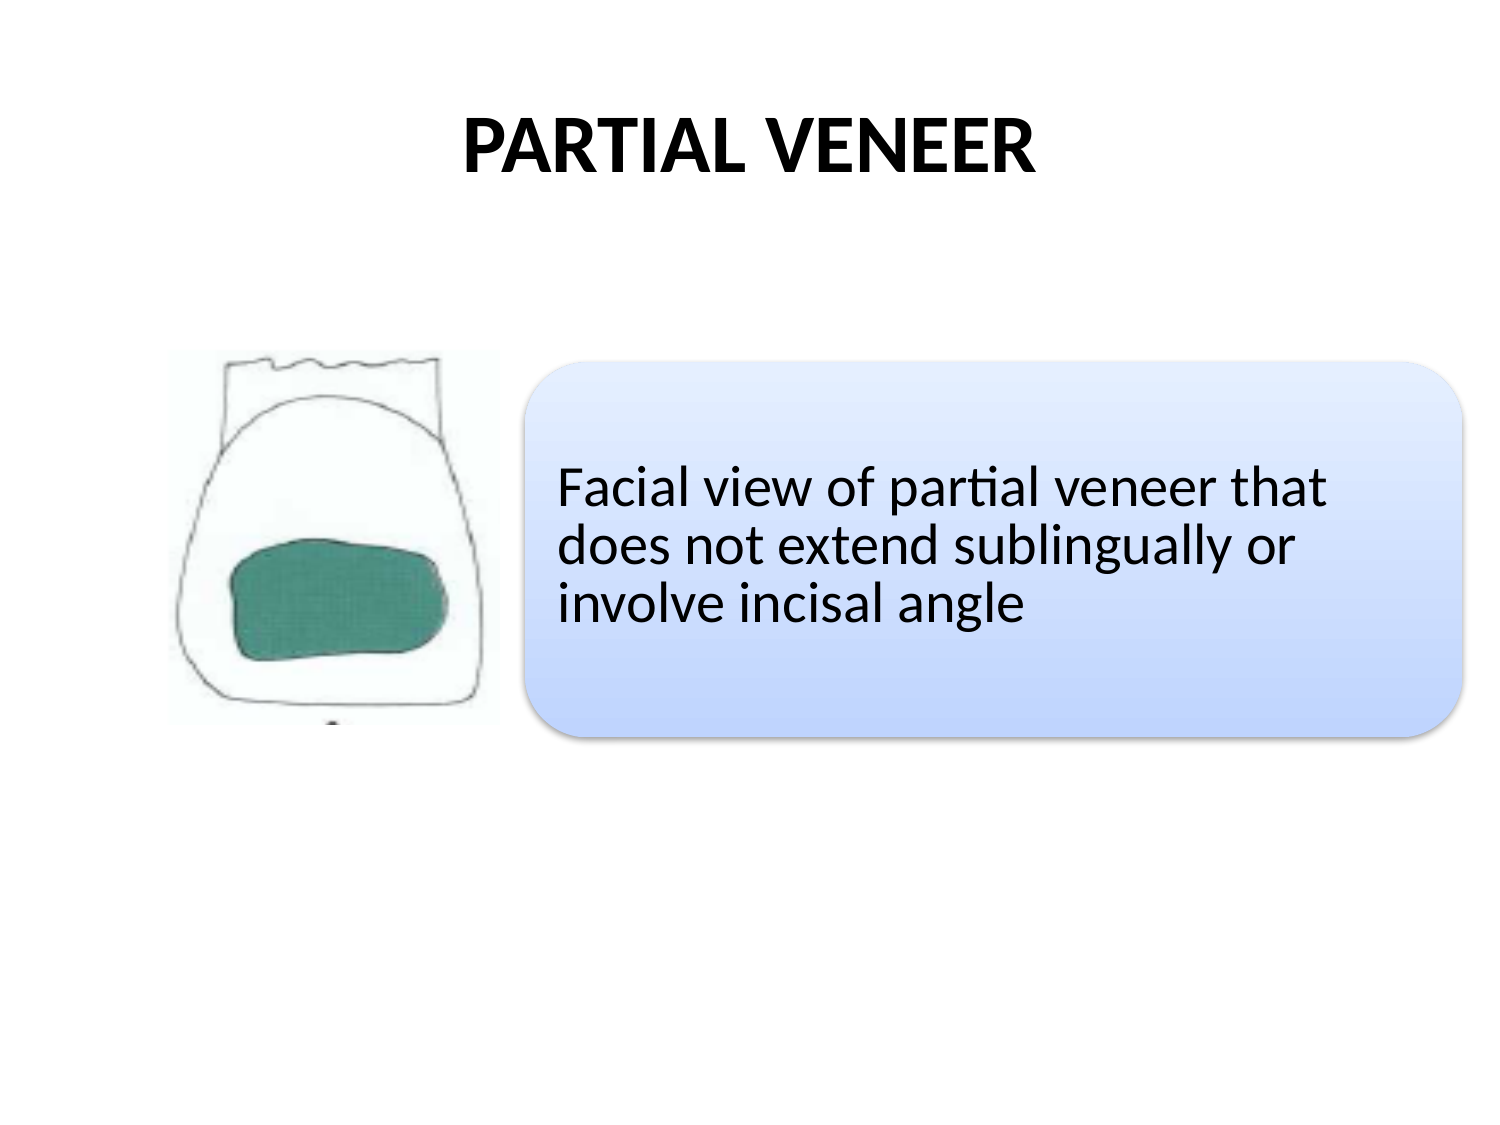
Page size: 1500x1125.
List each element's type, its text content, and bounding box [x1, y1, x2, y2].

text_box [524, 362, 1463, 738]
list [162, 337, 501, 726]
title PARTIAL VENEER [75, 45, 1425, 233]
